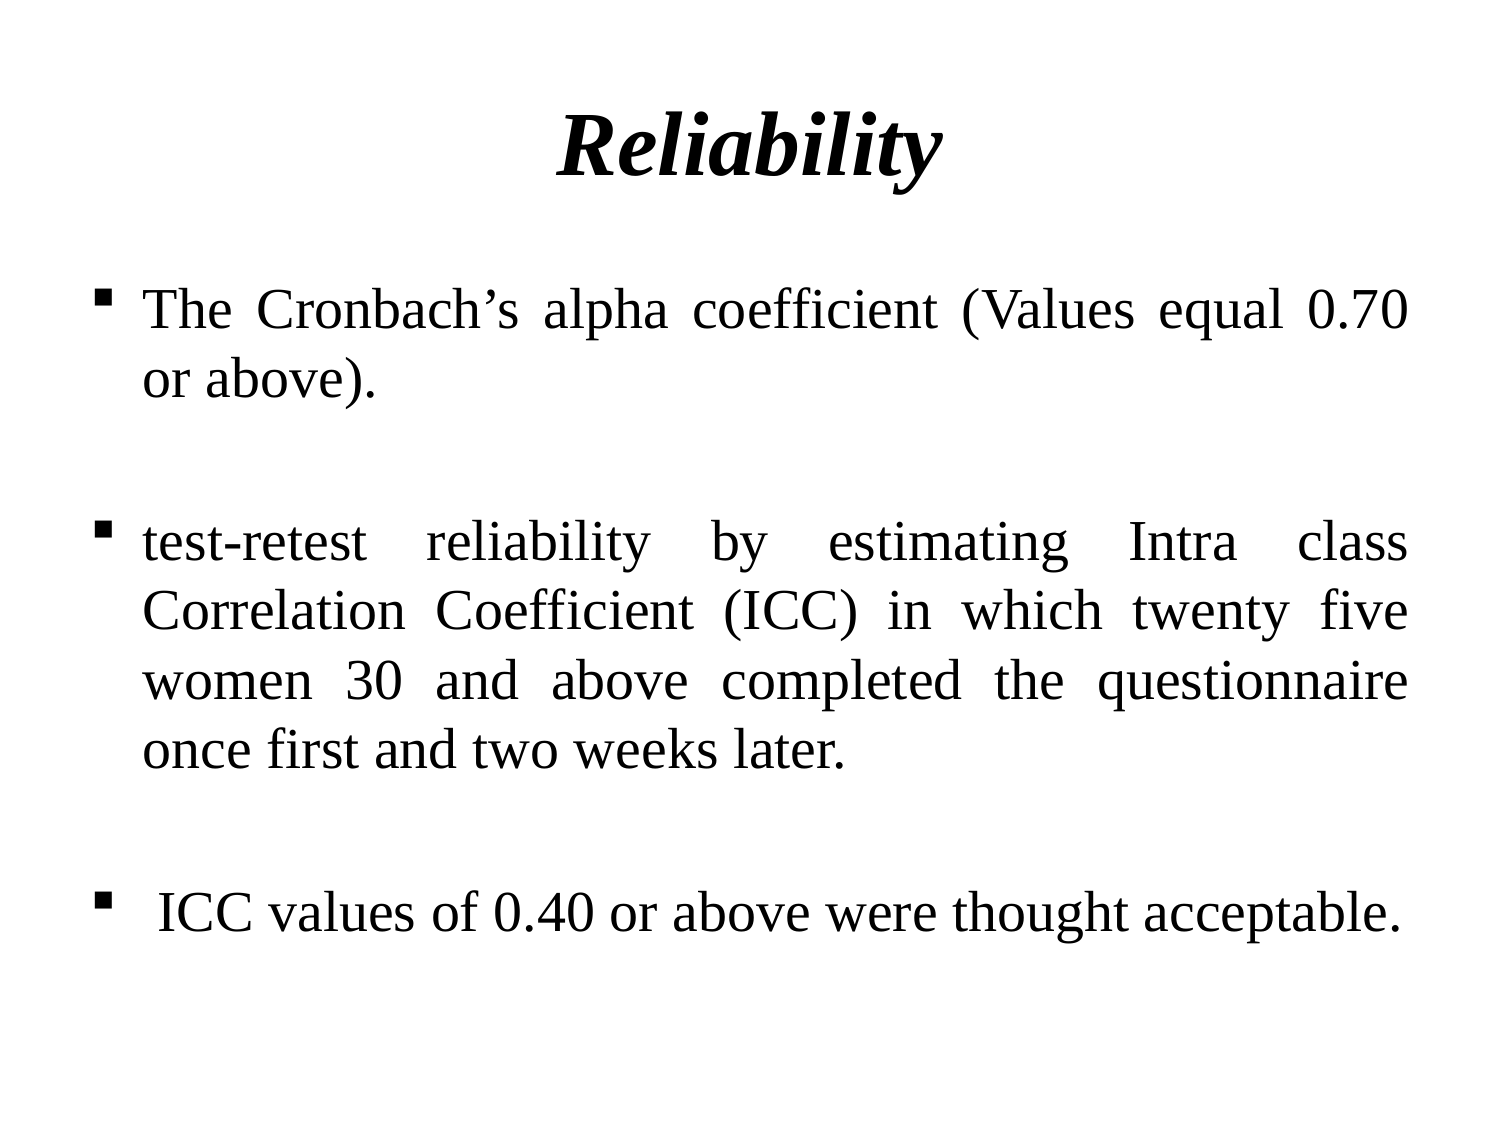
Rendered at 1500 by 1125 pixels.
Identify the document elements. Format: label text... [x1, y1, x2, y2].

title Reliability [75, 45, 1425, 233]
list The Cronbach’s alpha coefficient (Values equal 0.70 or above). test-retest reliability by estimating Intra class Correlation Coefficient (ICC) in which twenty five women 30 and above completed the questionnaire once first and two weeks later. ICC values of 0.40 or above were thought acceptable. [75, 262, 1425, 1005]
